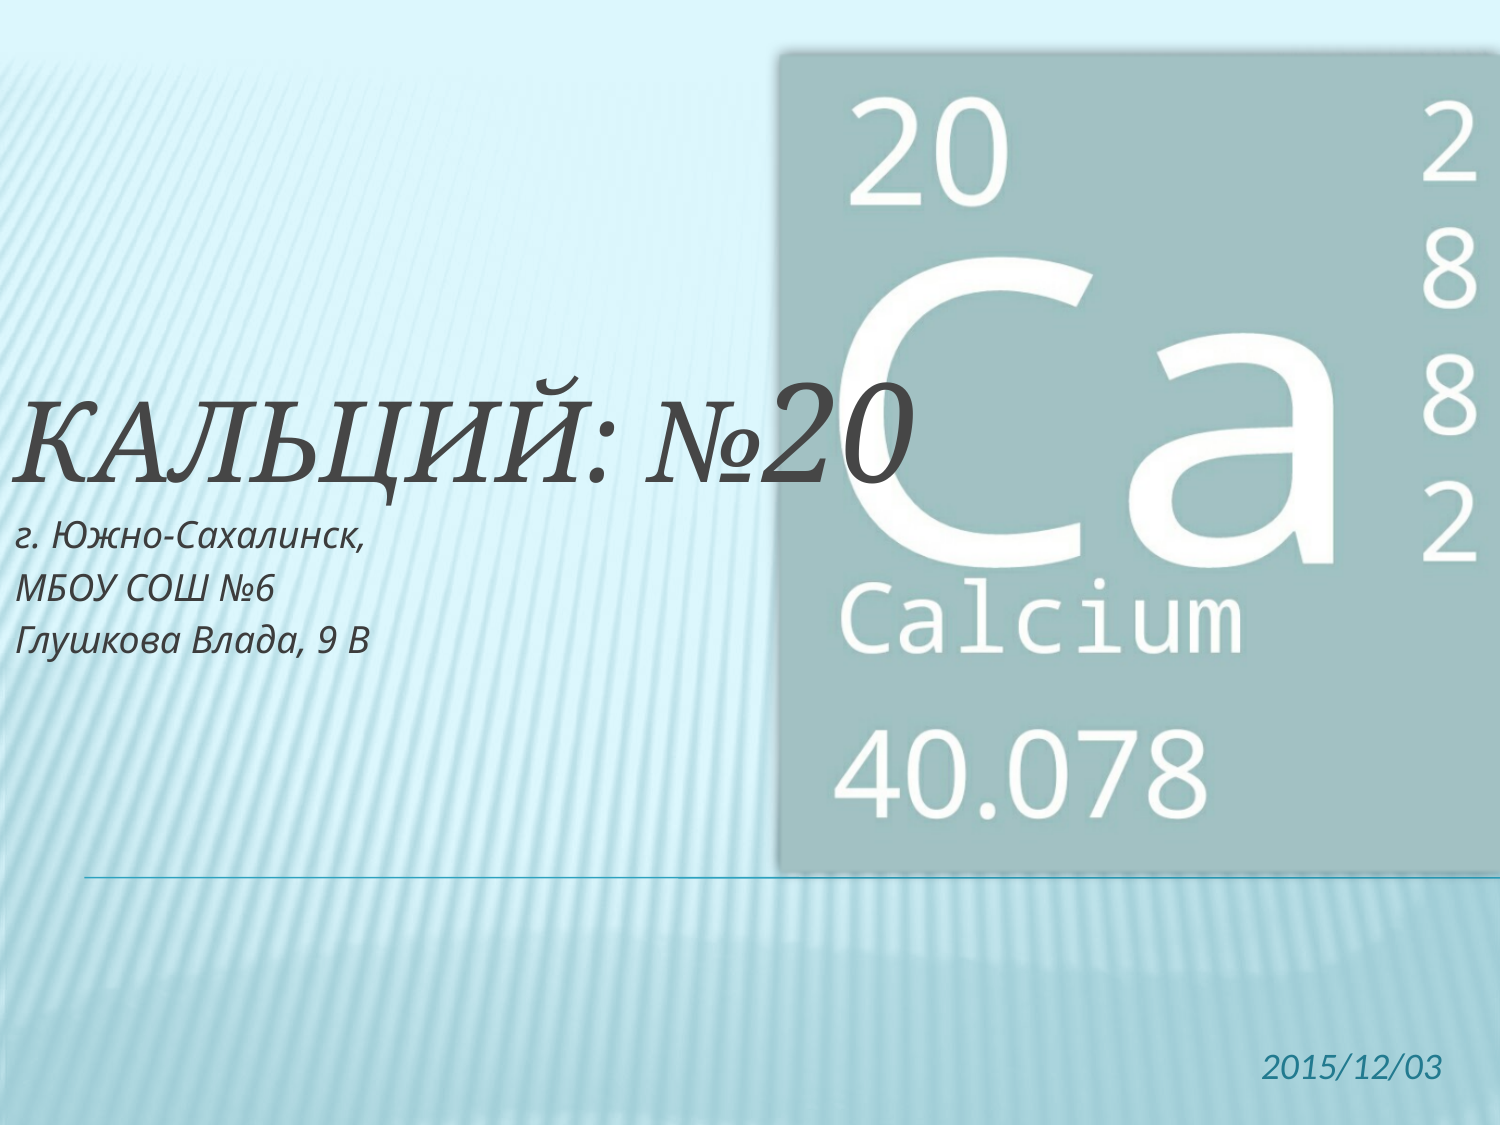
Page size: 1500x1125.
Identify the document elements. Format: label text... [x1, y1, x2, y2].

title Кальций: №20 [0, 338, 769, 619]
text_box 2015/12/03 [1246, 1034, 1500, 1094]
picture [780, 55, 1500, 872]
subtitle г. Южно-Сахалинск, МБОУ СОШ №6 Глушкова Влада, 9 В [0, 619, 768, 669]
